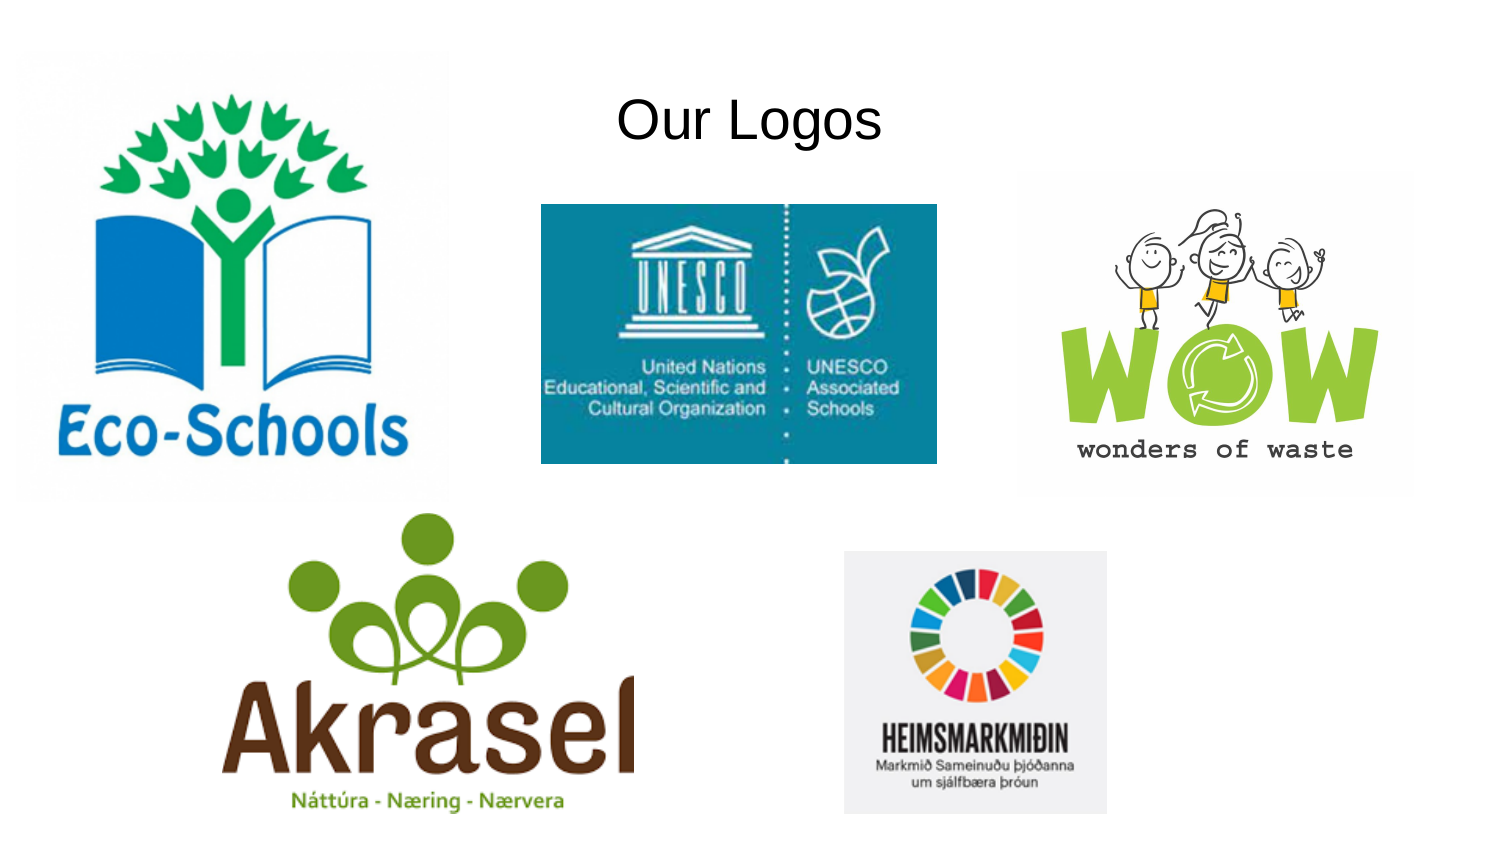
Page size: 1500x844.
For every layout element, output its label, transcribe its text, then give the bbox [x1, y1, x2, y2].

title Our Logos [453, 72, 1449, 167]
picture [540, 204, 937, 464]
picture [1017, 171, 1414, 497]
picture [16, 51, 449, 502]
picture [772, 204, 778, 230]
picture [222, 513, 634, 814]
picture [843, 550, 1107, 814]
